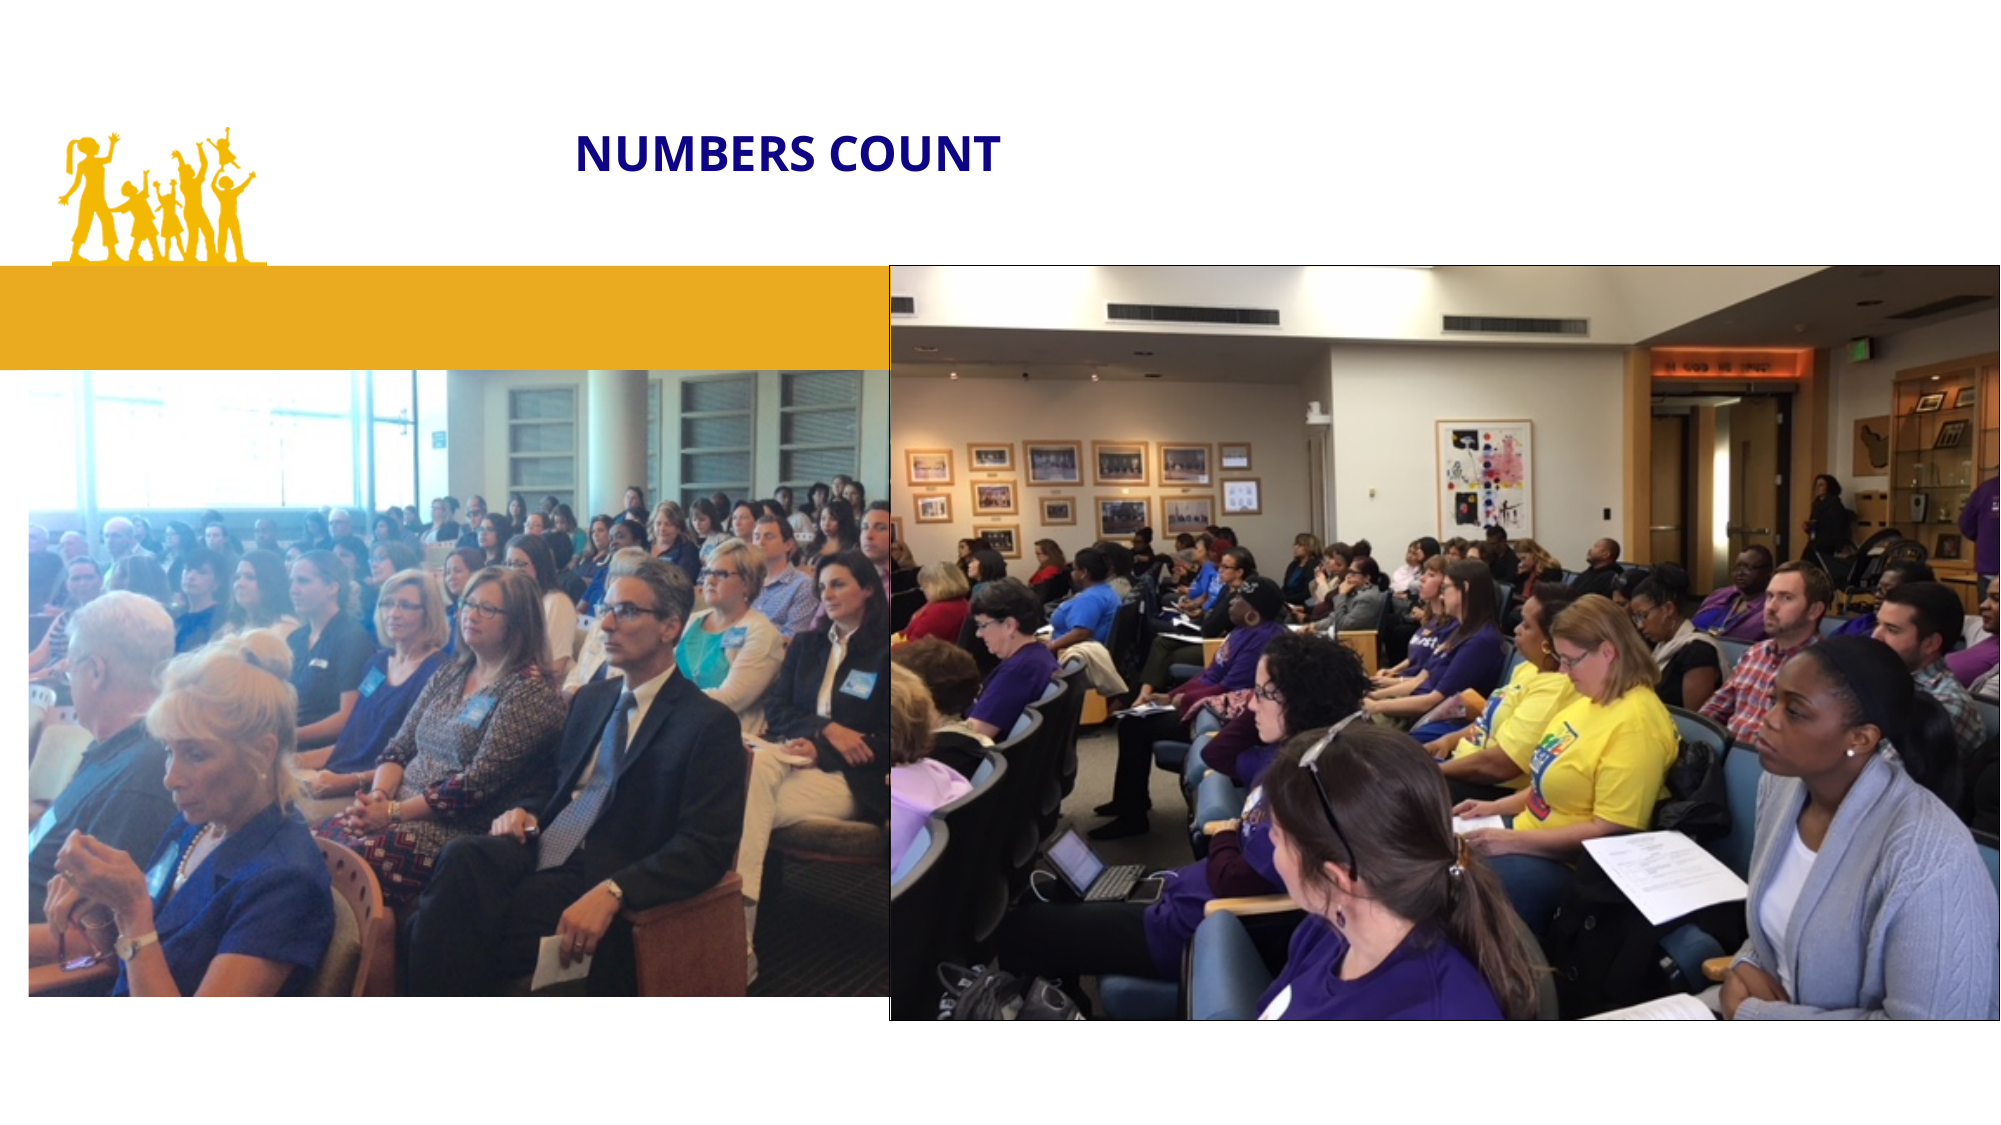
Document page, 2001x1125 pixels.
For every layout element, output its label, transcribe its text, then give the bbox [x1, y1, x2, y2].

picture [52, 127, 267, 266]
title NUMBERS COUNT [266, 121, 1643, 190]
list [28, 370, 889, 997]
text_box [0, 265, 889, 371]
picture [889, 265, 2000, 1021]
